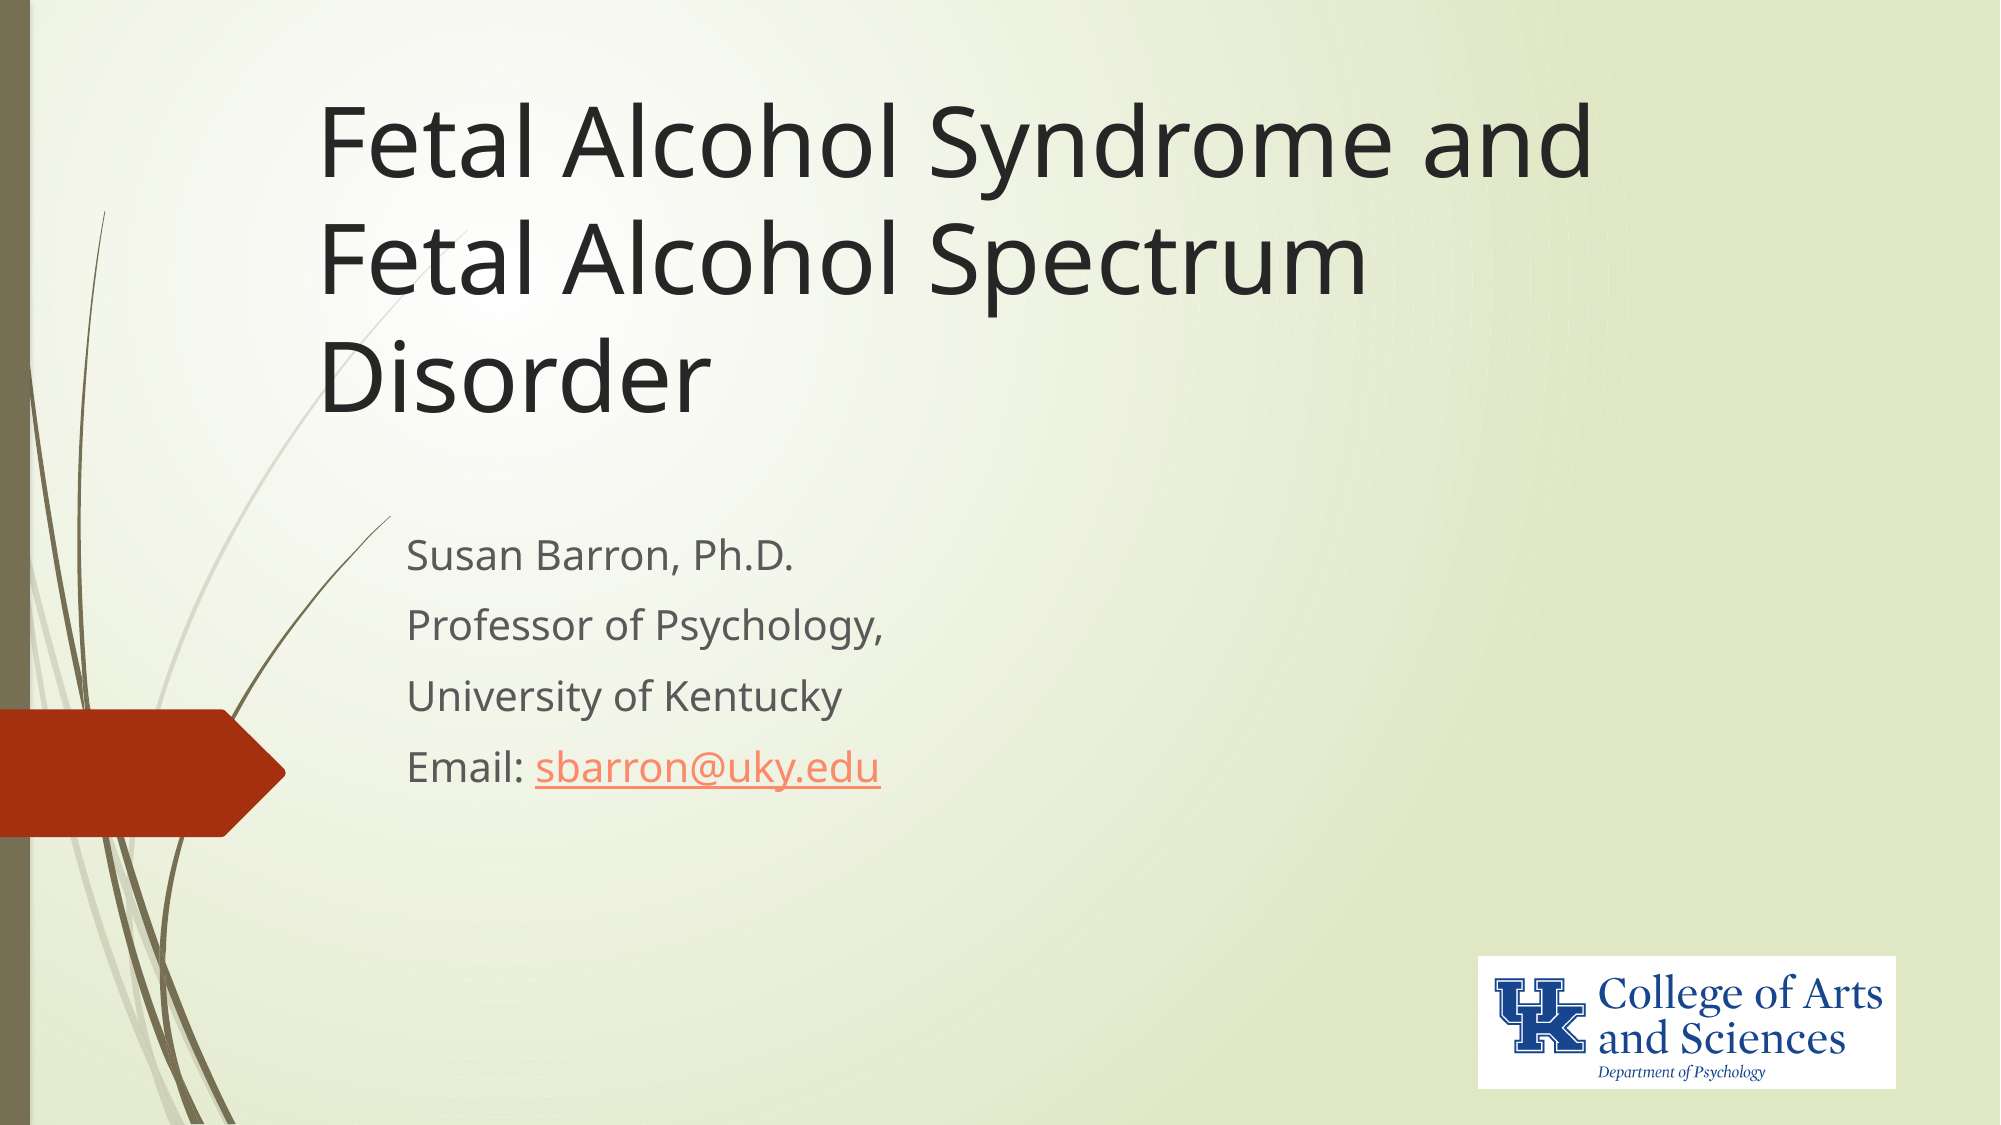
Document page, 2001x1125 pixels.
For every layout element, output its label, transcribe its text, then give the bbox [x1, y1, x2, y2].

subtitle Susan Barron, Ph.D. Professor of Psychology, University of Kentucky Email: sbarron@uky.edu [391, 520, 1854, 706]
title Fetal Alcohol Syndrome and Fetal Alcohol Spectrum Disorder [301, 68, 1764, 440]
picture [1478, 956, 1896, 1090]
